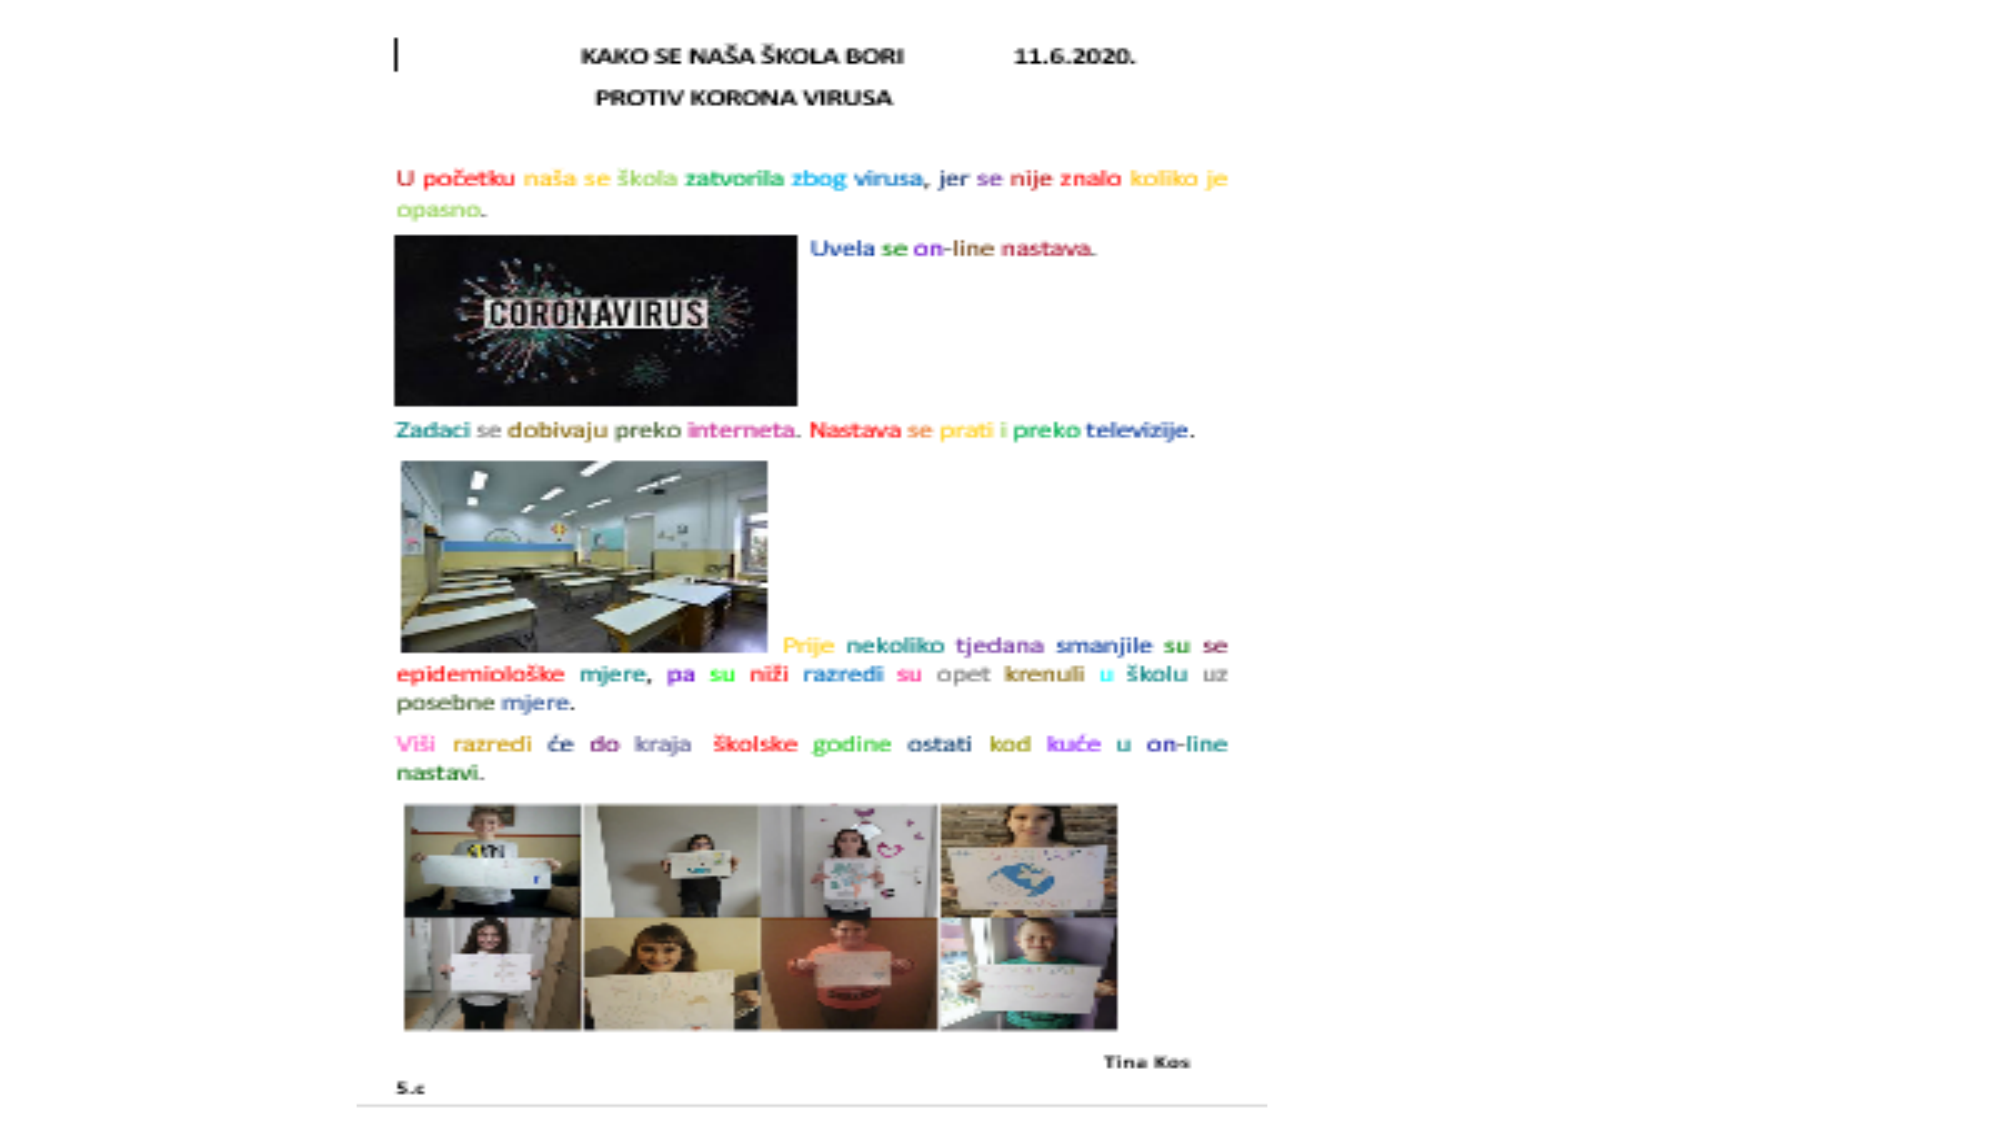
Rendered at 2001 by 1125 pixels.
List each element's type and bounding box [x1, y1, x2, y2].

picture [356, 6, 1268, 1108]
